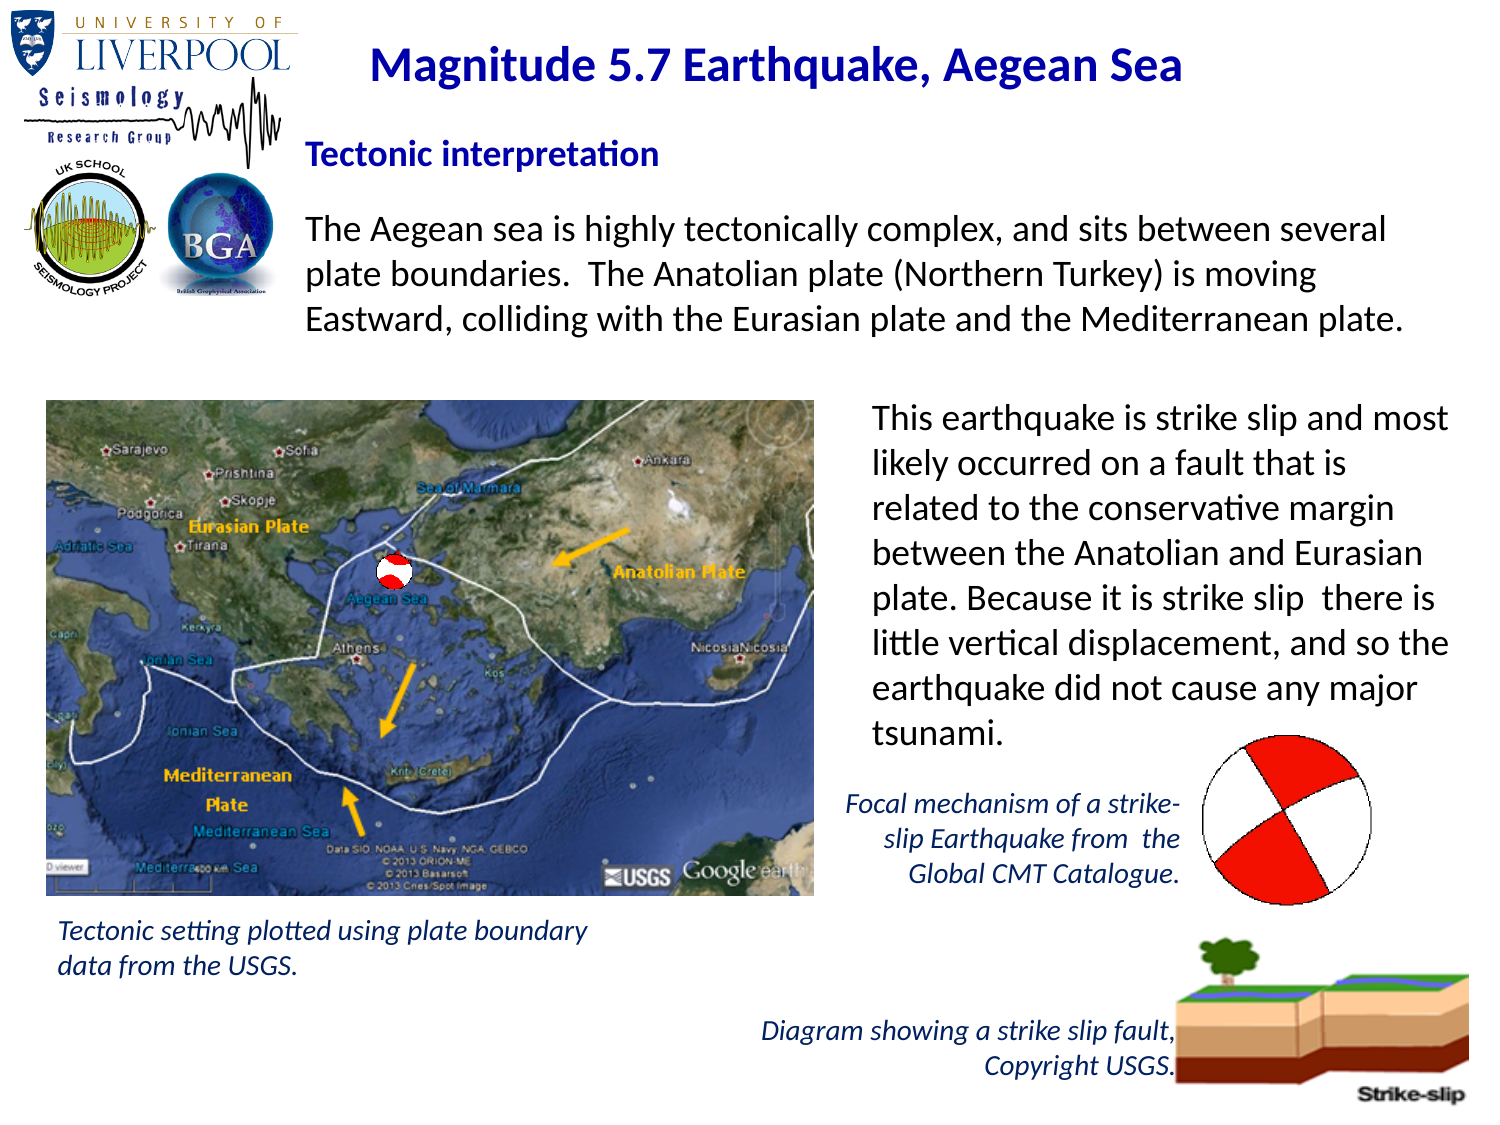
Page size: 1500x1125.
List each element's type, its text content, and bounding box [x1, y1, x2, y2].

text_box This earthquake is strike slip and most likely occurred on a fault that is related to the conservative margin between the Anatolian and Eurasian plate. Because it is strike slip there is little vertical displacement, and so the earthquake did not cause any major tsunami. [857, 385, 1470, 761]
picture [1168, 933, 1469, 1111]
text_box Focal mechanism of a strike-slip Earthquake from the Global CMT Catalogue. [818, 776, 1196, 987]
text_box Tectonic setting plotted using plate boundary data from the USGS. [42, 903, 616, 989]
text_box Tectonic interpretation The Aegean sea is highly tectonically complex, and sits between several plate boundaries. The Anatolian plate (Northern Turkey) is moving Eastward, colliding with the Eurasian plate and the Mediterranean plate. [290, 121, 1470, 437]
picture [0, 0, 342, 298]
text_box Magnitude 5.7 Earthquake, Aegean Sea [354, 24, 1470, 99]
picture [1190, 730, 1381, 911]
picture [46, 400, 815, 896]
text_box Diagram showing a strike slip fault, Copyright USGS. [669, 1003, 1163, 1089]
